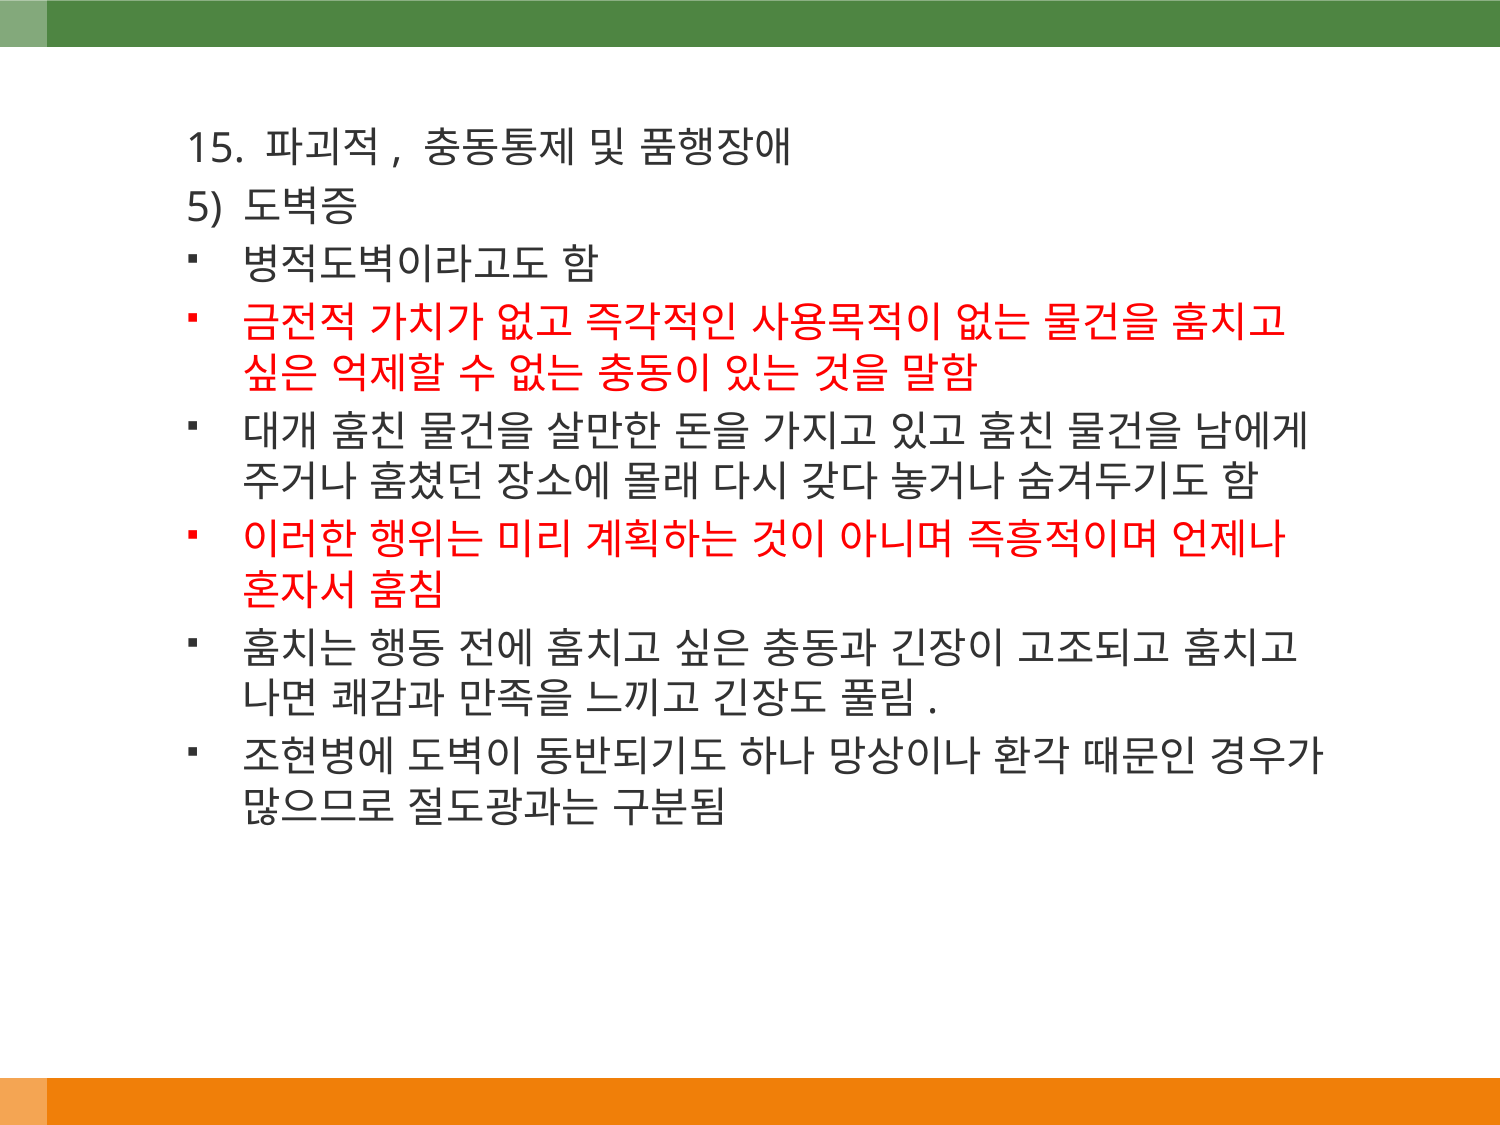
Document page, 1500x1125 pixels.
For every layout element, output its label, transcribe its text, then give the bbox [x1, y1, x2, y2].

list 15. 파괴적, 충동통제 및 품행장애 5) 도벽증 병적도벽이라고도 함 금전적 가치가 없고 즉각적인 사용목적이 없는 물건을 훔치고 싶은 억제할 수 없는 충동이 있는 것을 말함 대개 훔친 물건을 살만한 돈을 가지고 있고 훔친 물건을 남에게 주거나 훔쳤던 장소에 몰래 다시 갖다 놓거나 숨겨두기도 함 이러한 행위는 미리 계획하는 것이 아니며 즉흥적이며 언제나 혼자서 훔침 훔치는 행동 전에 훔치고 싶은 충동과 긴장이 고조되고 훔치고 나면 쾌감과 만족을 느끼고 긴장도 풀림. 조현병에 도벽이 동반되기도 하나 망상이나 환각 때문인 경우가 많으므로 절도광과는 구분됨 [171, 113, 1341, 1047]
